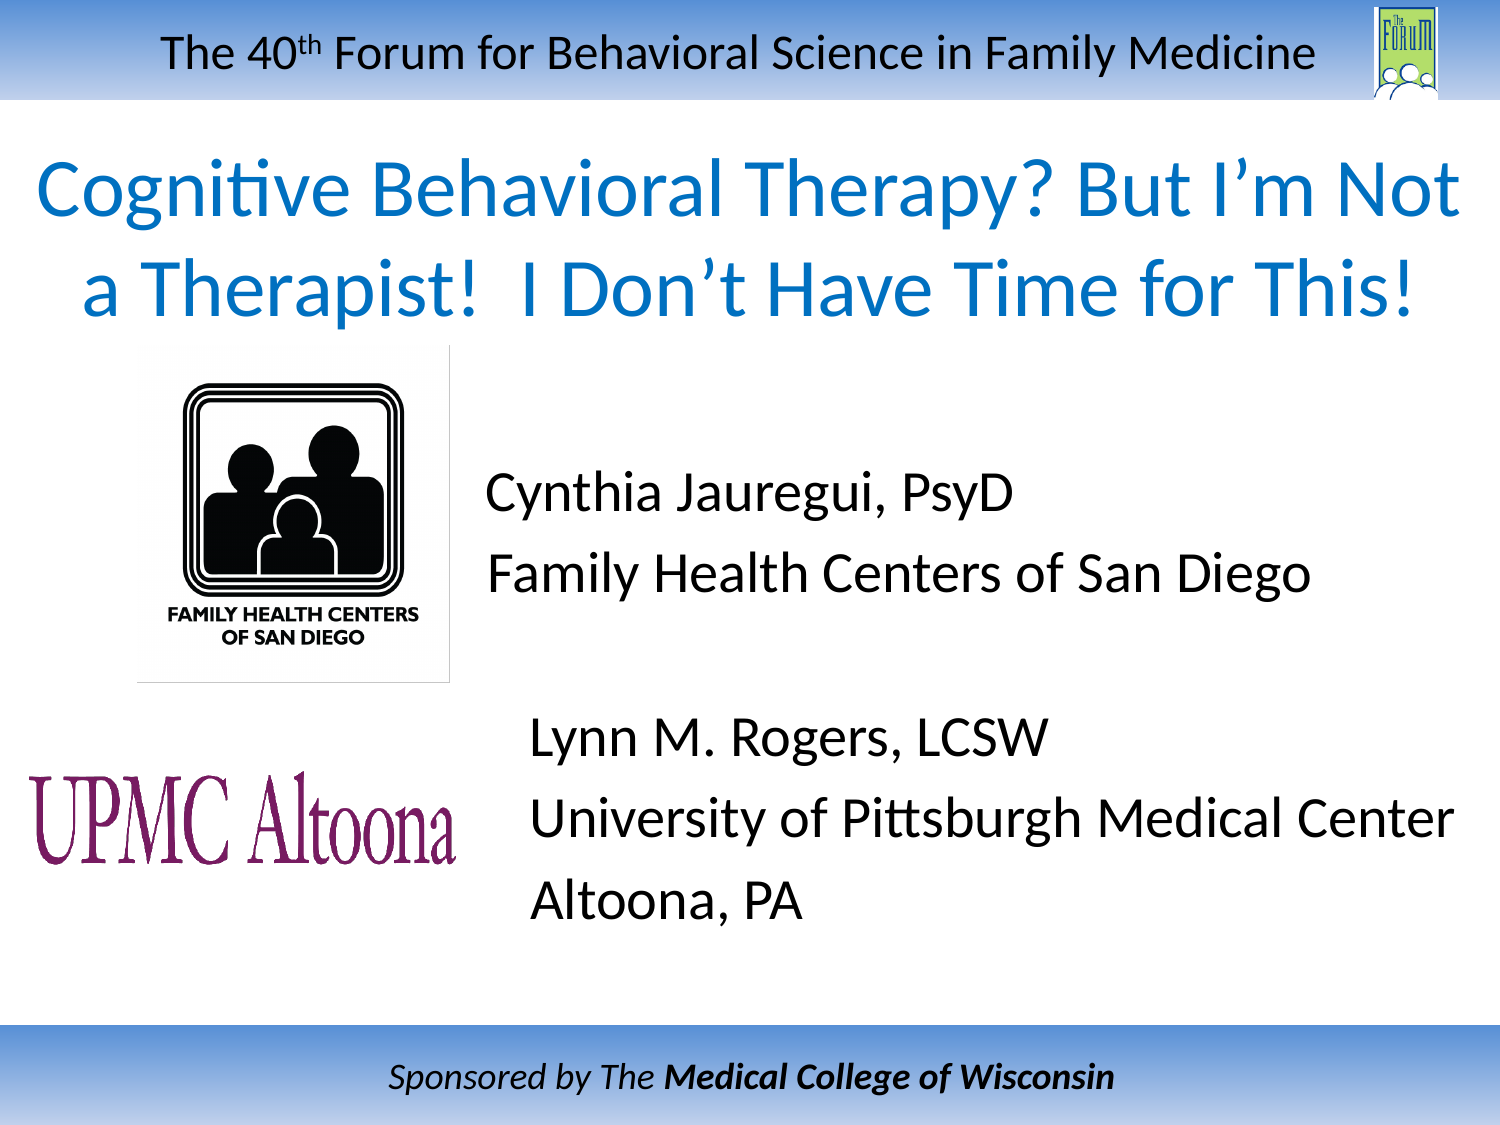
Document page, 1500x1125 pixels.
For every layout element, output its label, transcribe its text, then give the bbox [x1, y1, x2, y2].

picture [0, 724, 488, 914]
picture [137, 345, 451, 684]
subtitle Cynthia Jauregui, PsyD Family Health Centers of San Diego Lynn M. Rogers, LCSW University of Pittsburgh Medical Center Altoona, PA [24, 353, 1475, 1013]
title Cognitive Behavioral Therapy? But I’m Not a Therapist! I Don’t Have Time for This! [0, 112, 1500, 354]
picture [1374, 7, 1438, 100]
